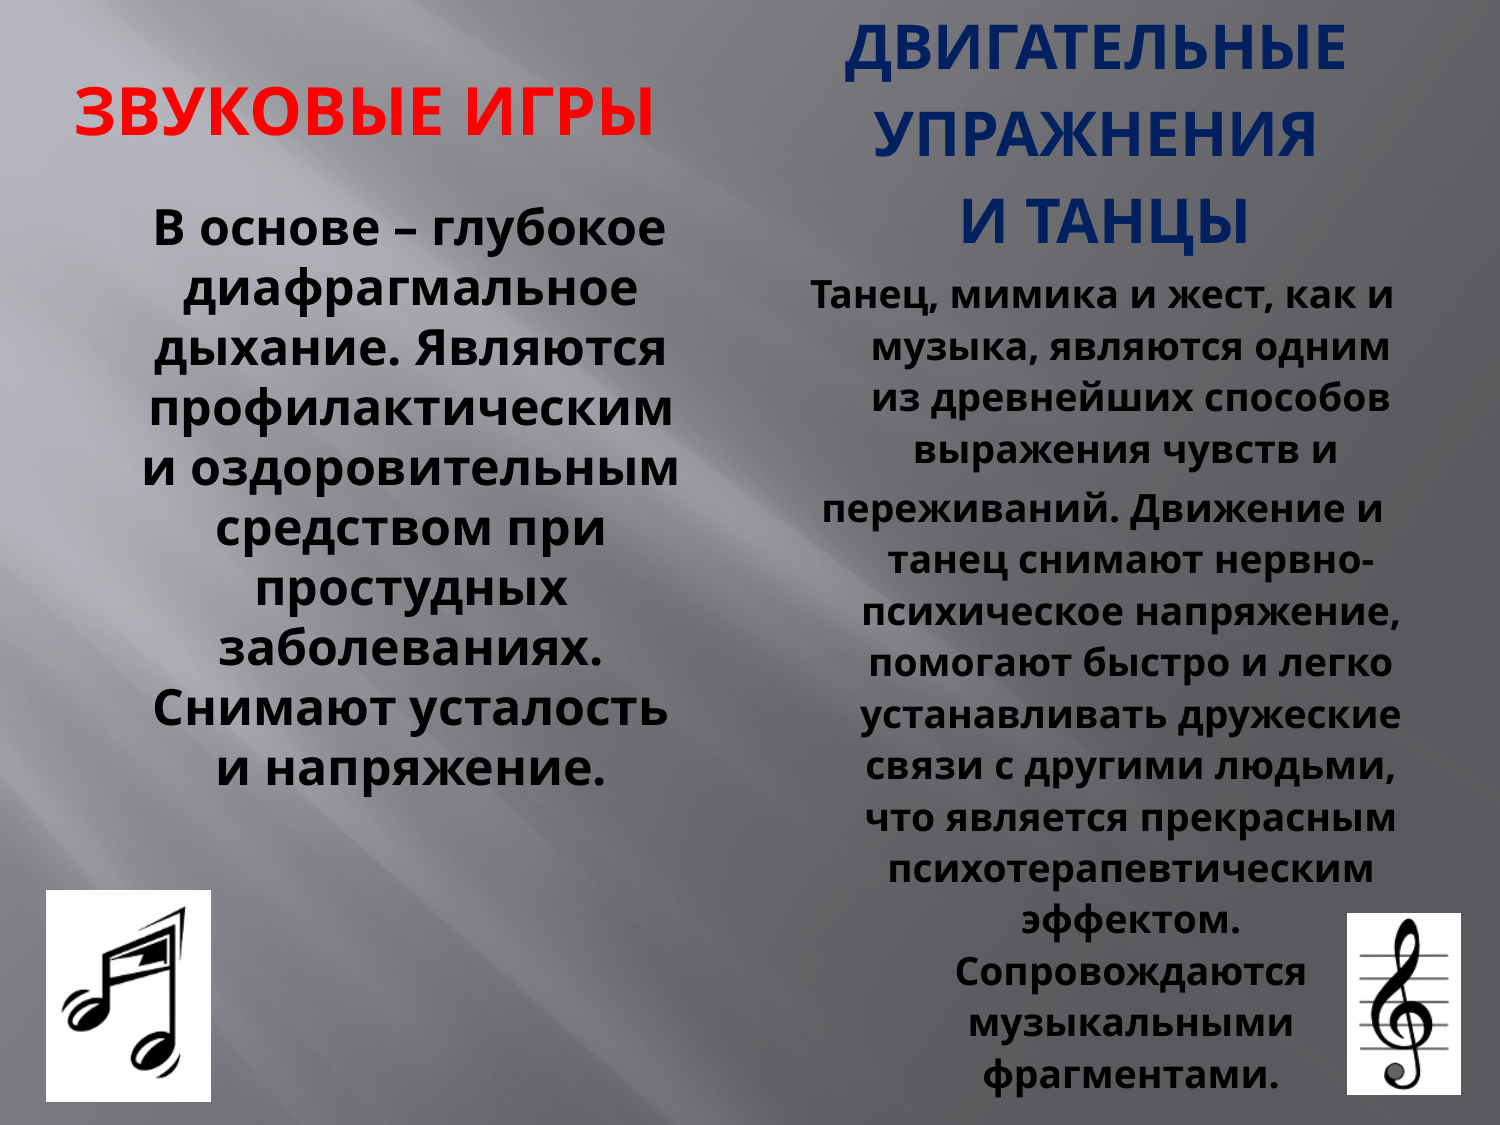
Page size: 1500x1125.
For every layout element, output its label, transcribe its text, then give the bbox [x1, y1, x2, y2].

list Звуковые игры [58, 46, 722, 171]
list Двигательные Упражнения И танцы [773, 0, 1437, 265]
list В основе – глубокое диафрагмальное дыхание. Являются профилактическим и оздоровительным средством при простудных заболеваниях. Снимают усталость и напряжение. [34, 187, 699, 806]
picture [1347, 913, 1461, 1095]
picture [46, 890, 212, 1102]
list Танец, мимика и жест, как и музыка, являются одним из древнейших способов выражения чувств и переживаний. Движение и танец снимают нервно-психическое напряжение, помогают быстро и легко устанавливать дружеские связи с другими людьми, что является прекрасным психотерапевтическим эффектом. Сопровождаются музыкальными фрагментами. [761, 257, 1425, 1125]
